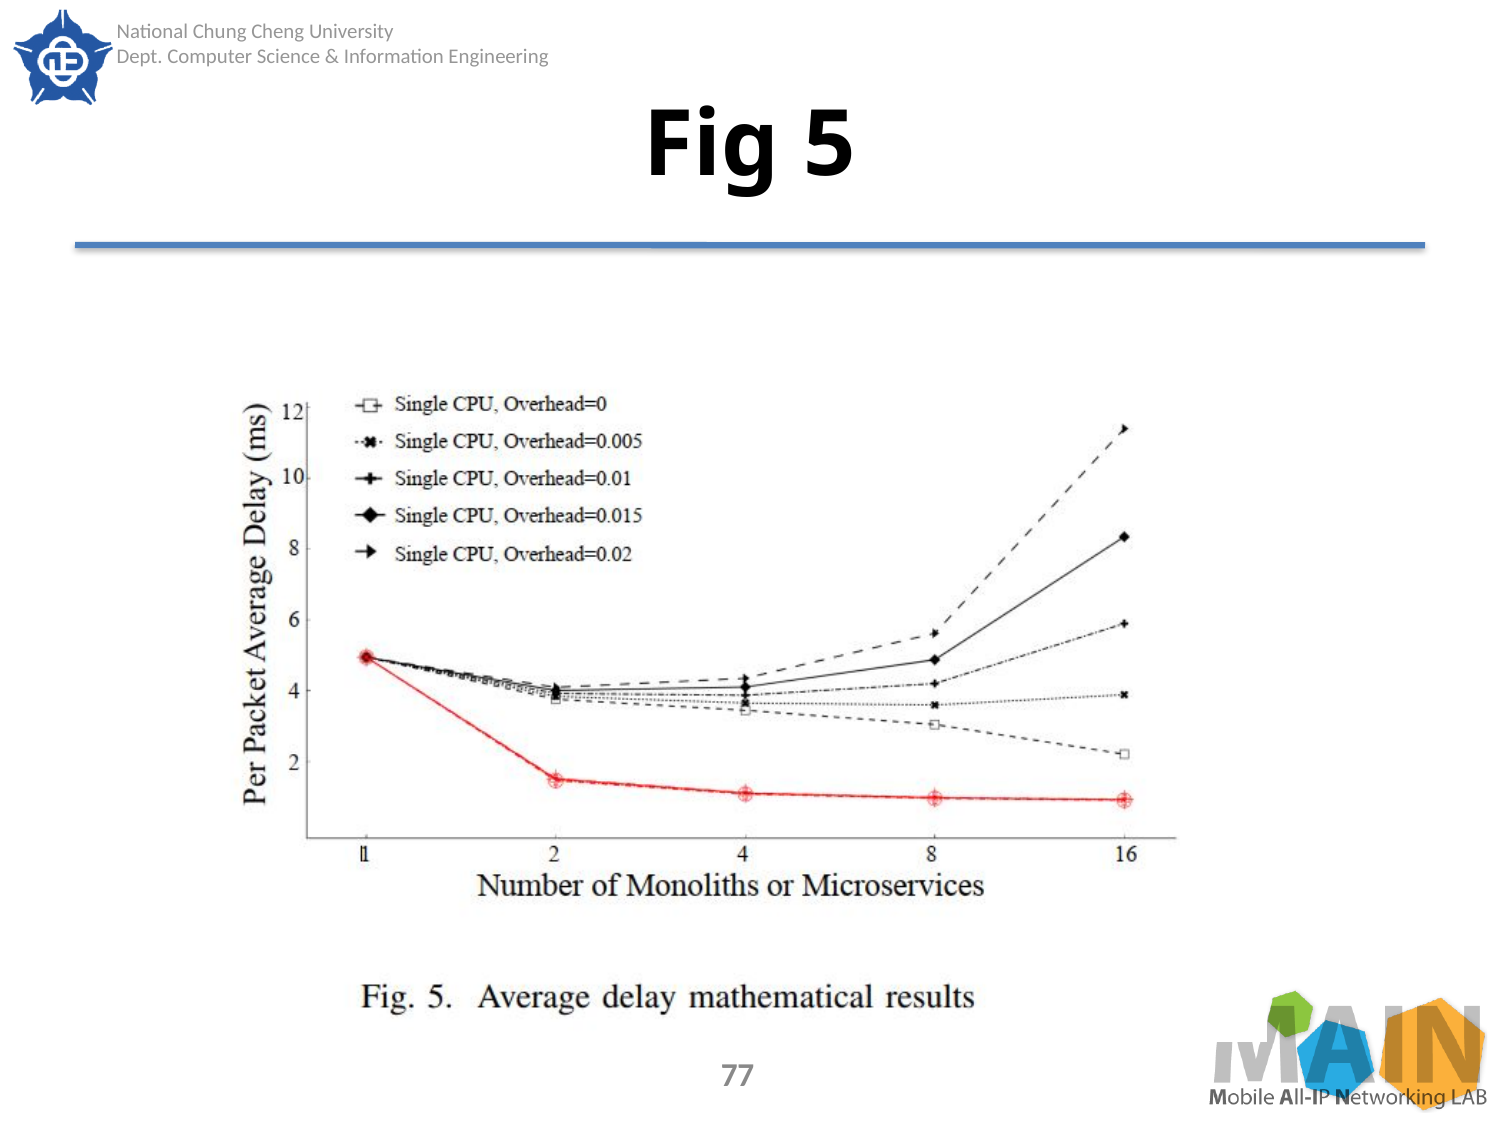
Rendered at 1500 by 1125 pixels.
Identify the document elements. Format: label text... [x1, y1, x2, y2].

picture [0, 0, 126, 113]
picture [1050, 987, 1488, 1113]
title Fig 5 [75, 45, 1425, 233]
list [208, 298, 1267, 1042]
slide_number 77 [562, 1051, 913, 1103]
